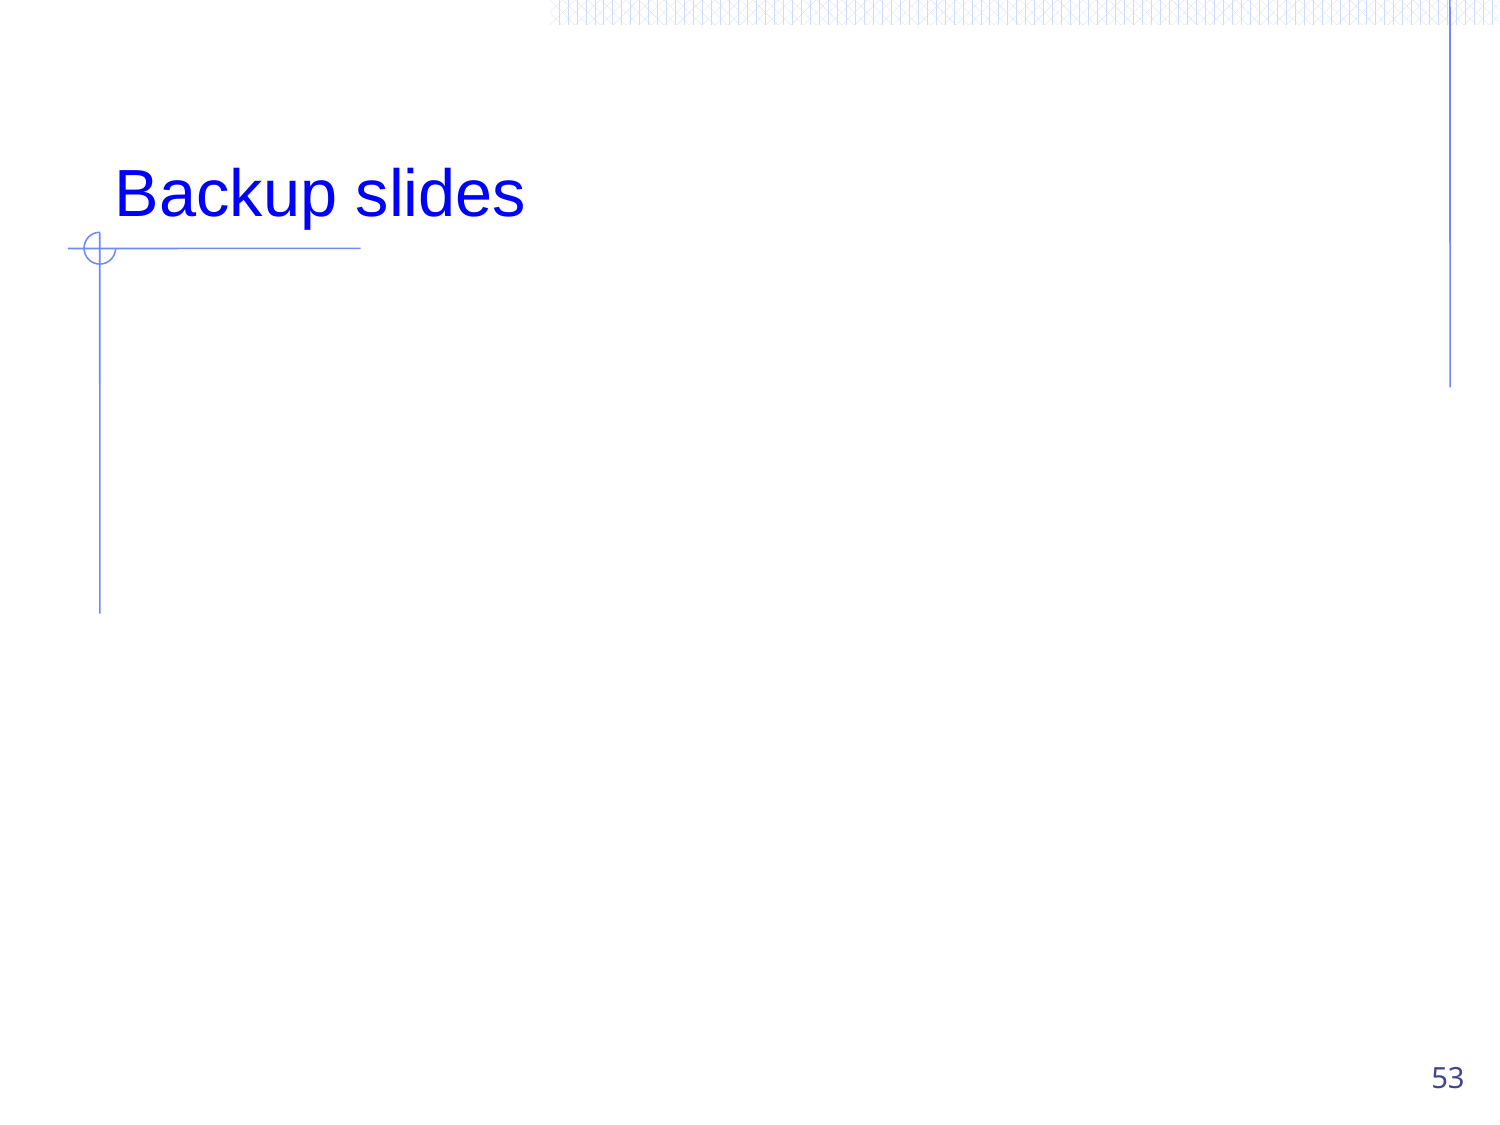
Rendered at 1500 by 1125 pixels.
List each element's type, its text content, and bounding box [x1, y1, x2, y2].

title Backup slides [99, 49, 1376, 238]
slide_number 53 [1365, 1031, 1480, 1107]
